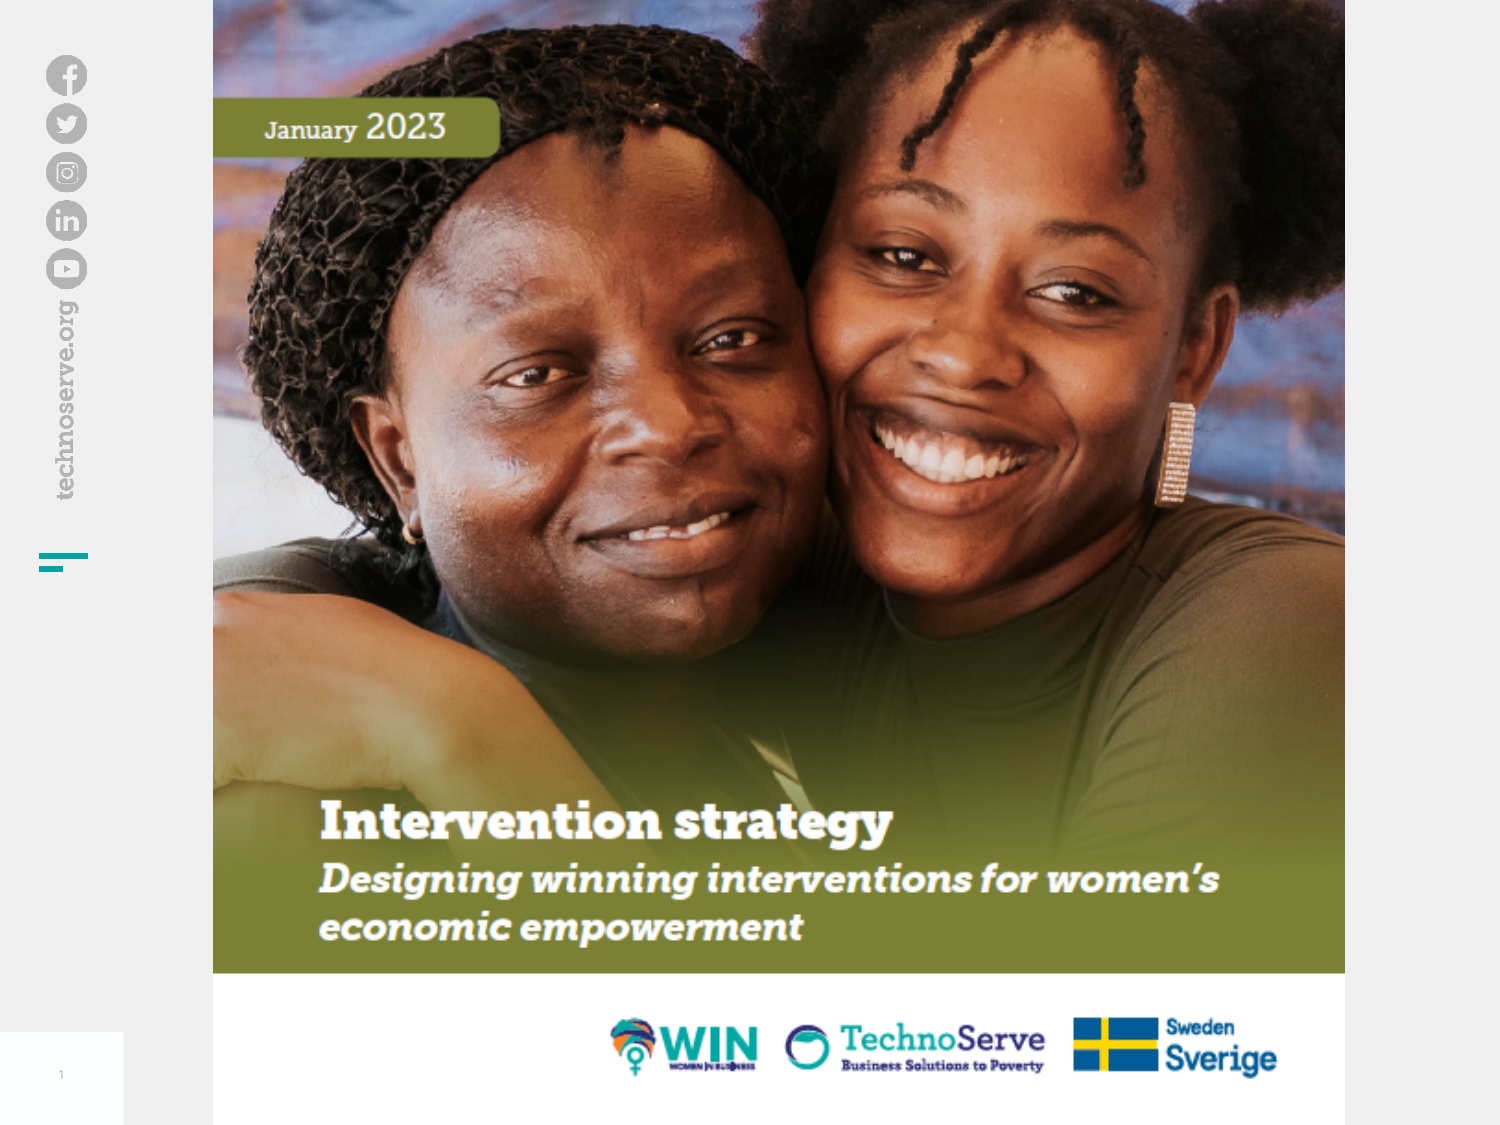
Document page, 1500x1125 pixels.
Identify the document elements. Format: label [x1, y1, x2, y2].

picture [213, 0, 1345, 1125]
picture [46, 55, 87, 500]
